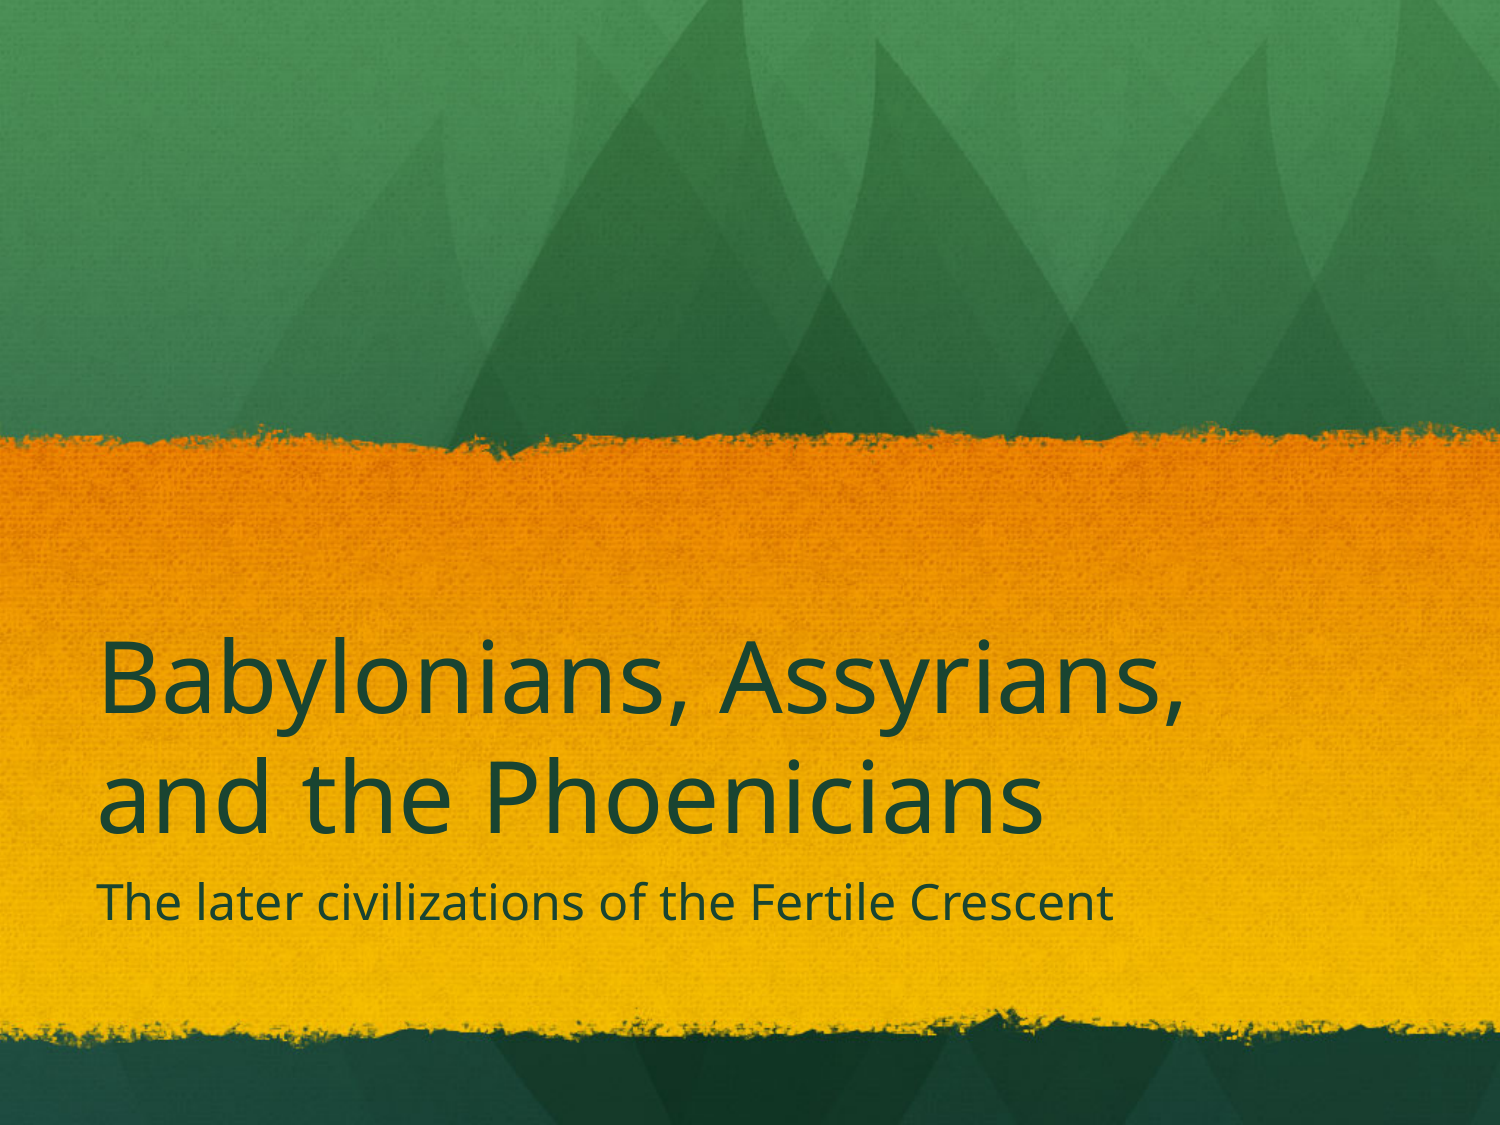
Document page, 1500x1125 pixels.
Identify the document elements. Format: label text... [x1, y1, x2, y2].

title Babylonians, Assyrians, and the Phoenicians [81, 619, 1262, 861]
picture [0, 0, 1500, 1125]
subtitle The later civilizations of the Fertile Crescent [81, 862, 1262, 1025]
